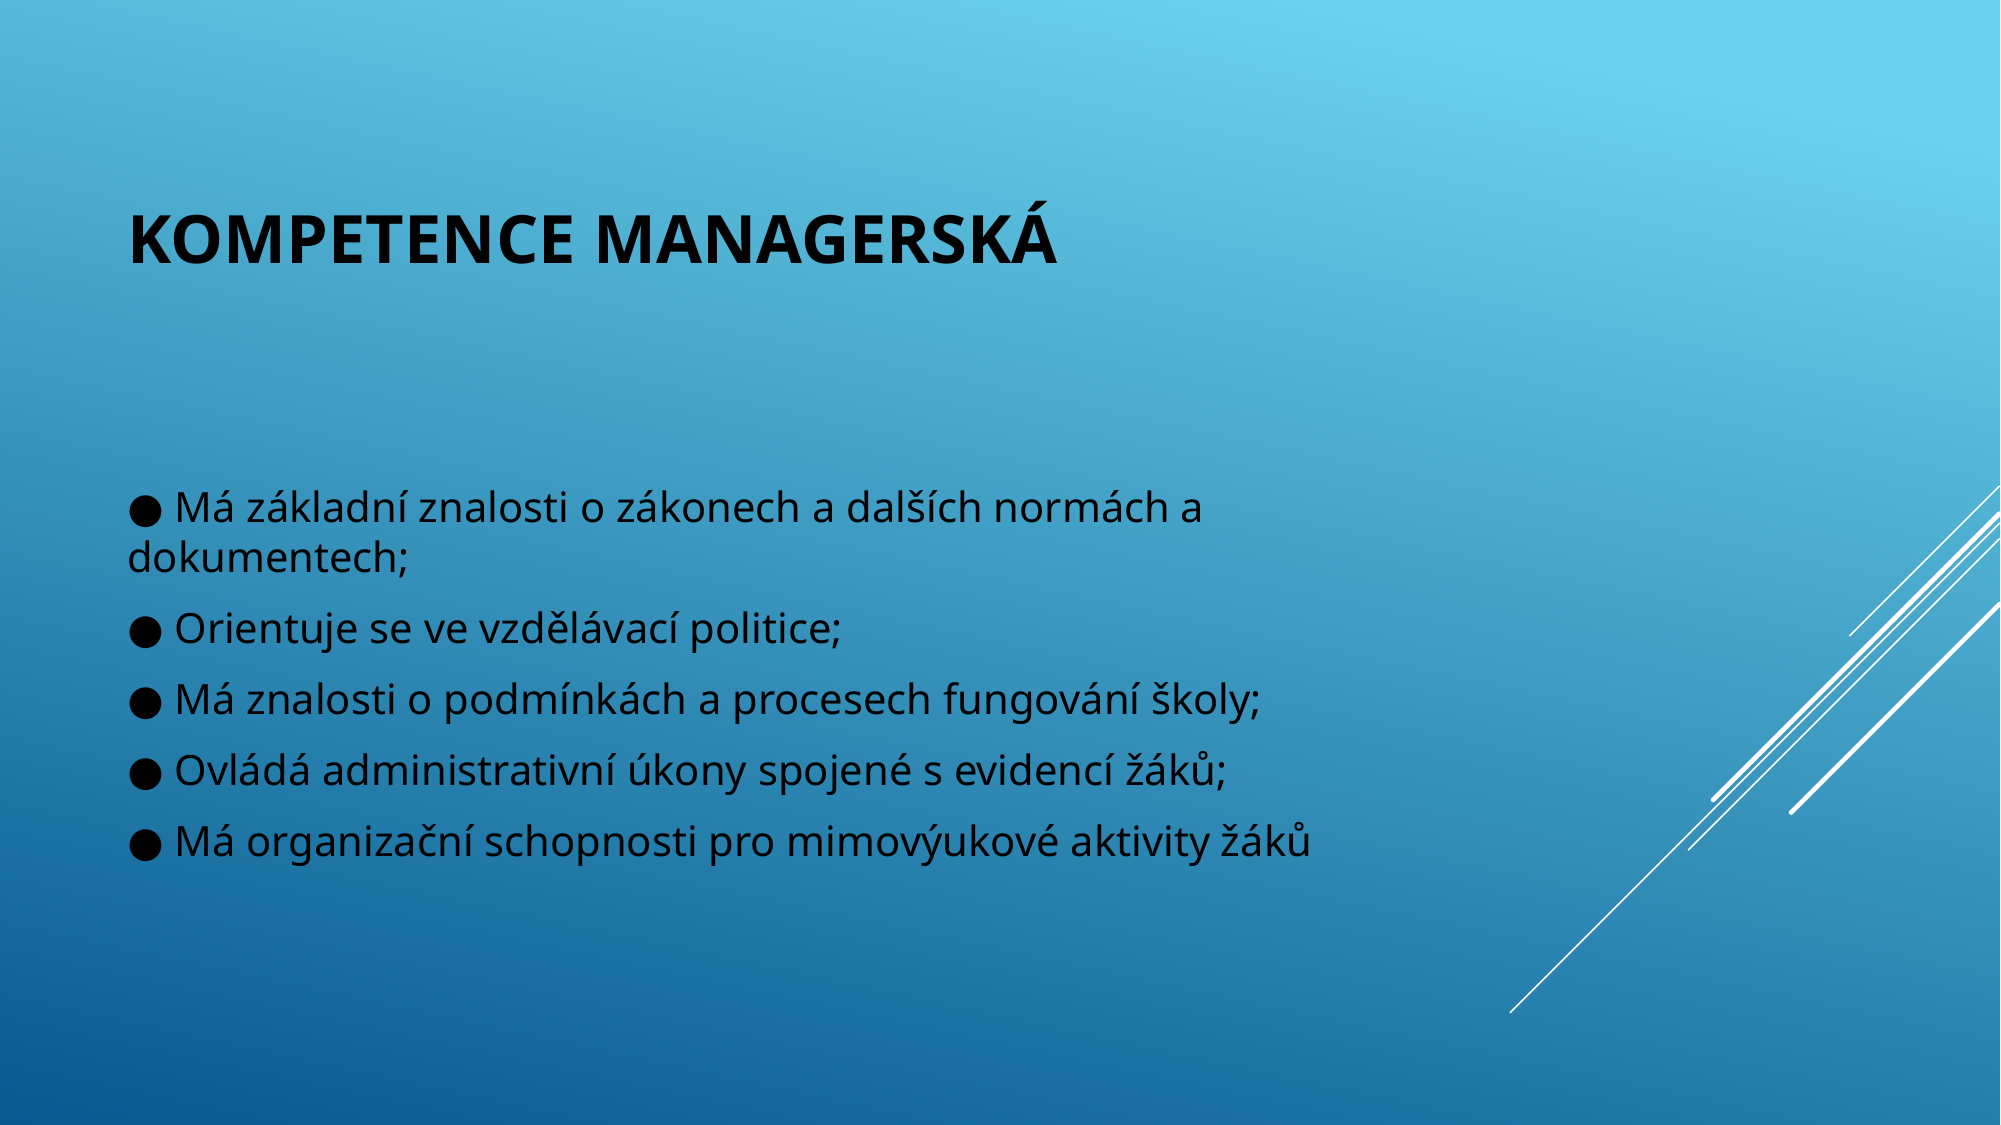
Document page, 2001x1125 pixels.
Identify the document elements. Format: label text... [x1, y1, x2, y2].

list ● Má základní znalosti o zákonech a dalších normách a dokumentech; ● Orientuje se ve vzdělávací politice; ● Má znalosti o podmínkách a procesech fungování školy; ● Ovládá administrativní úkony spojené s evidencí žáků; ● Má organizační schopnosti pro mimovýukové aktivity žáků [112, 362, 1513, 984]
title Kompetence Managerská [112, 112, 1763, 363]
